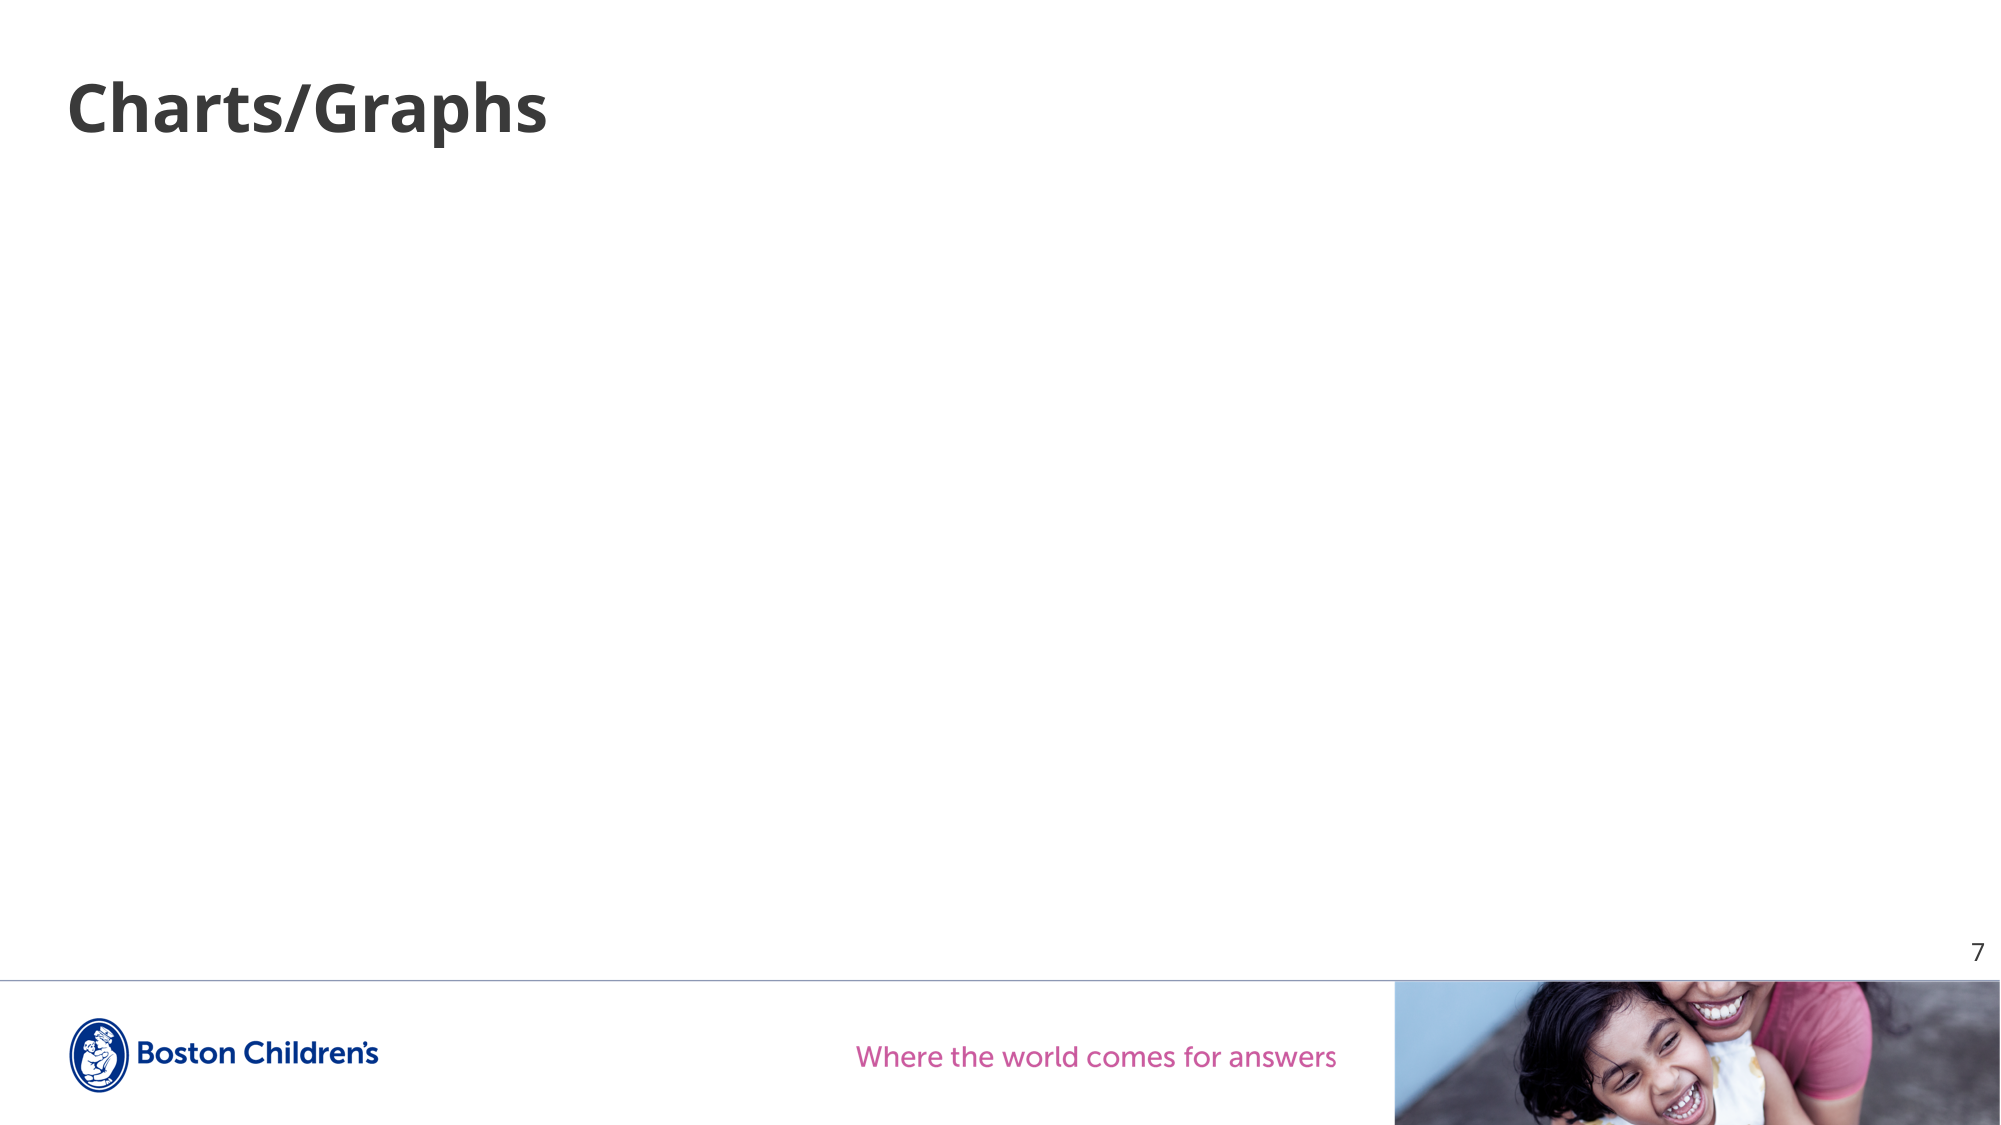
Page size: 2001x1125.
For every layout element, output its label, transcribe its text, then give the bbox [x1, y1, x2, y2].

title Charts/Graphs [51, 59, 1949, 163]
picture [0, 0, 2000, 1125]
